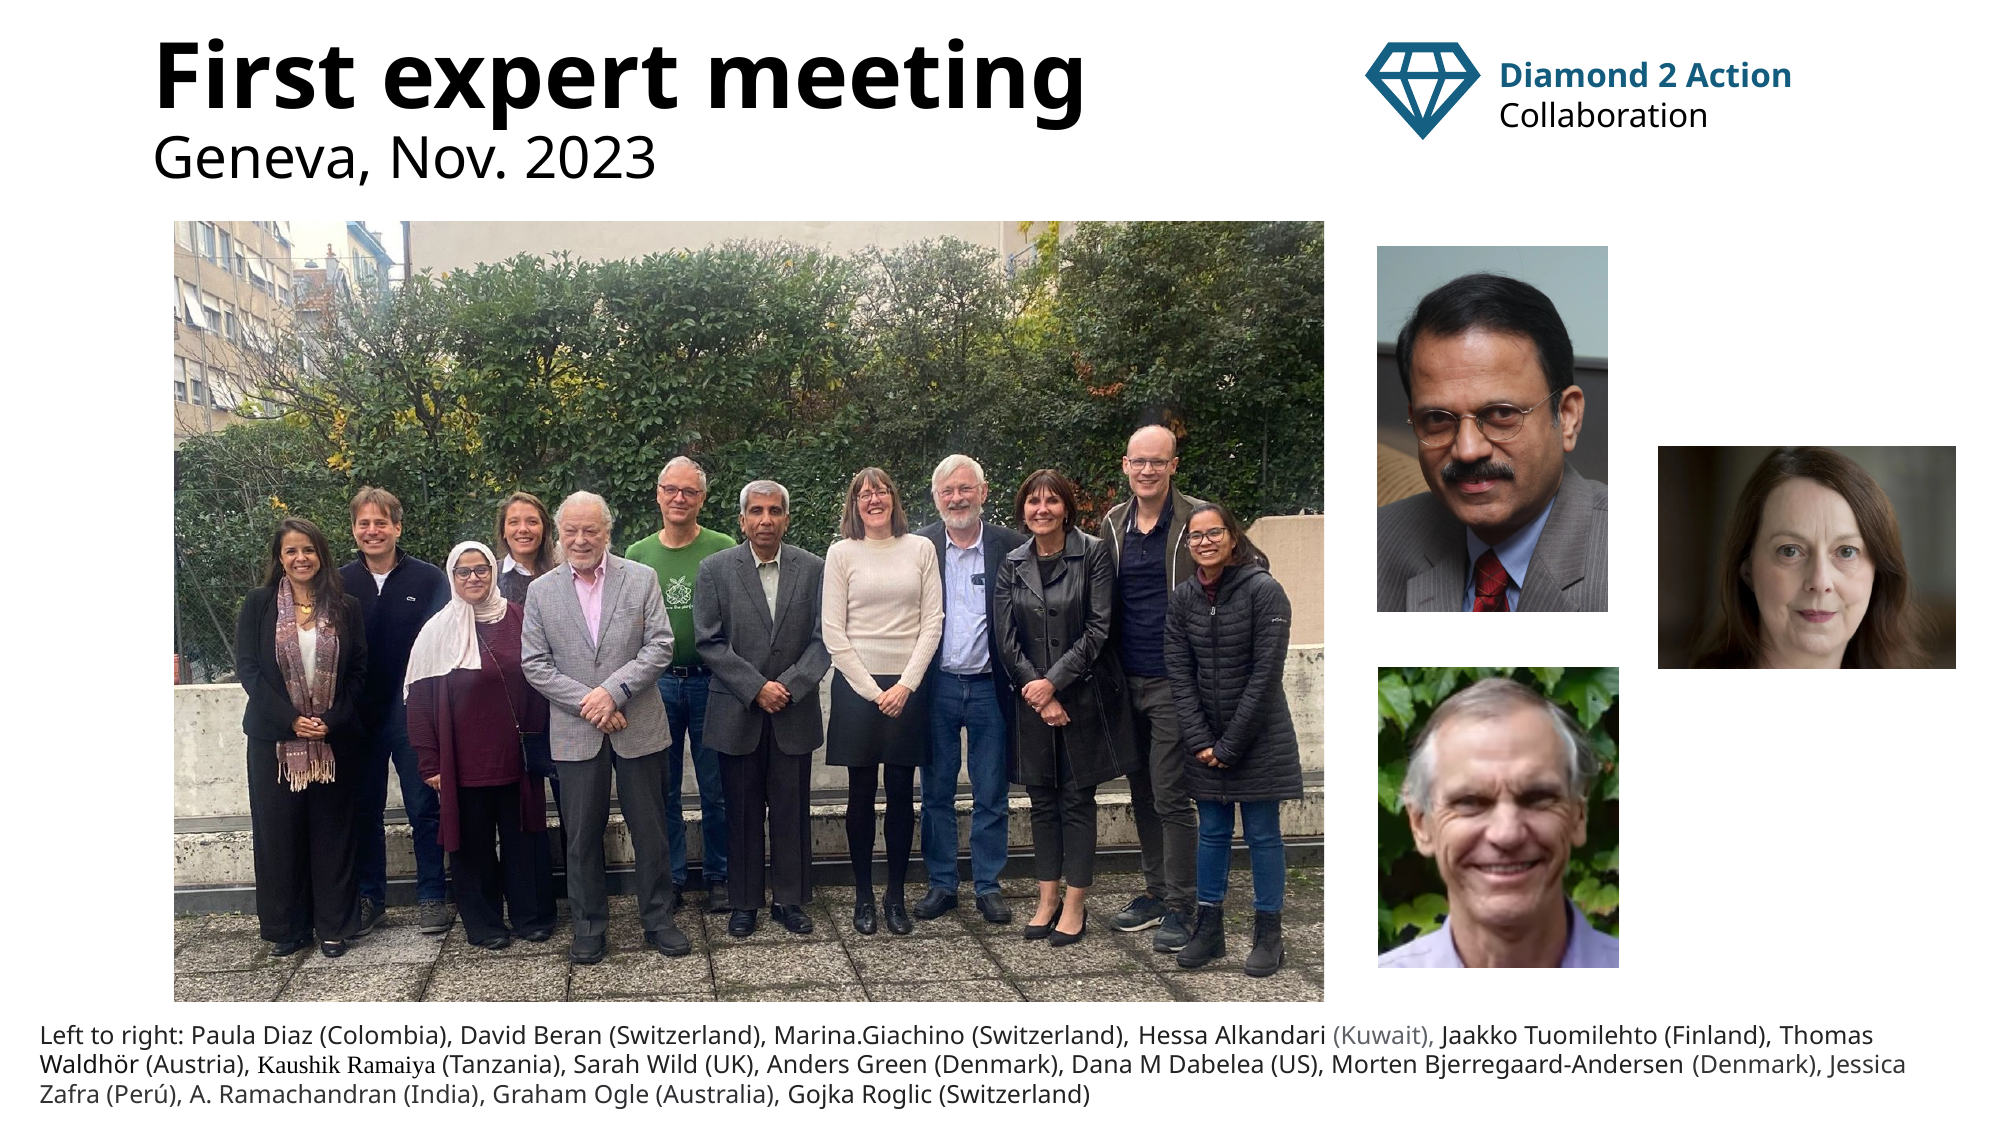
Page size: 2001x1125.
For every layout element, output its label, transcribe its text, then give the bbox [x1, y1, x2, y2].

text_box Left to right: Paula Diaz (Colombia), David Beran (Switzerland), Marina.Giachino (Switzerland), Hessa Alkandari (Kuwait), Jaakko Tuomilehto (Finland), Thomas Waldhör (Austria), Kaushik Ramaiya (Tanzania), Sarah Wild (UK), Anders Green (Denmark), Dana M Dabelea (US), Morten Bjerregaard-Andersen (Denmark), Jessica Zafra (Perú), A. Ramachandran (India), Graham Ogle (Australia), Gojka Roglic (Switzerland) [24, 1011, 1975, 1125]
picture [173, 221, 1325, 1003]
picture [1657, 445, 1956, 670]
picture [1377, 246, 1609, 613]
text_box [1365, 42, 1956, 143]
picture [1377, 667, 1619, 969]
title First expert meeting Geneva, Nov. 2023 [137, 1, 1362, 220]
